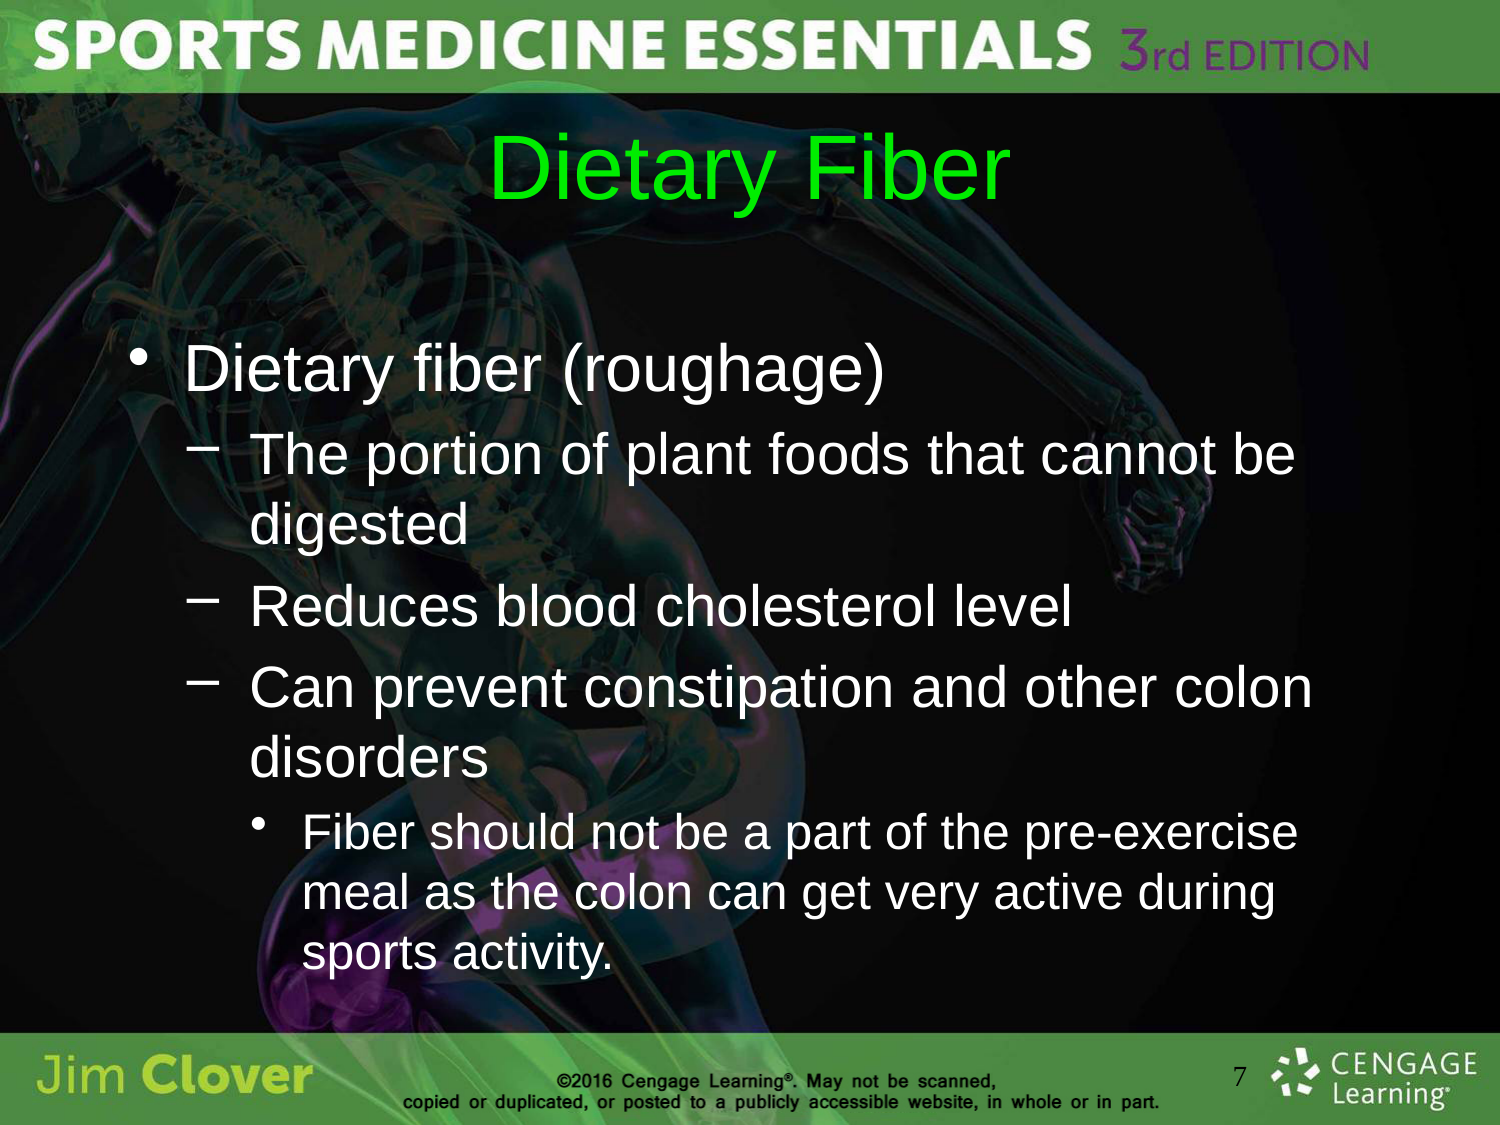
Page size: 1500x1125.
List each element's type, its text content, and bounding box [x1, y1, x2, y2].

title Dietary Fiber [112, 107, 1388, 258]
slide_number 7 [950, 1050, 1263, 1125]
list Dietary fiber (roughage) The portion of plant foods that cannot be digested Reduces blood cholesterol level Can prevent constipation and other colon disorders Fiber should not be a part of the pre-exercise meal as the colon can get very active during sports activity. [112, 317, 1388, 993]
picture [0, 0, 1500, 1125]
